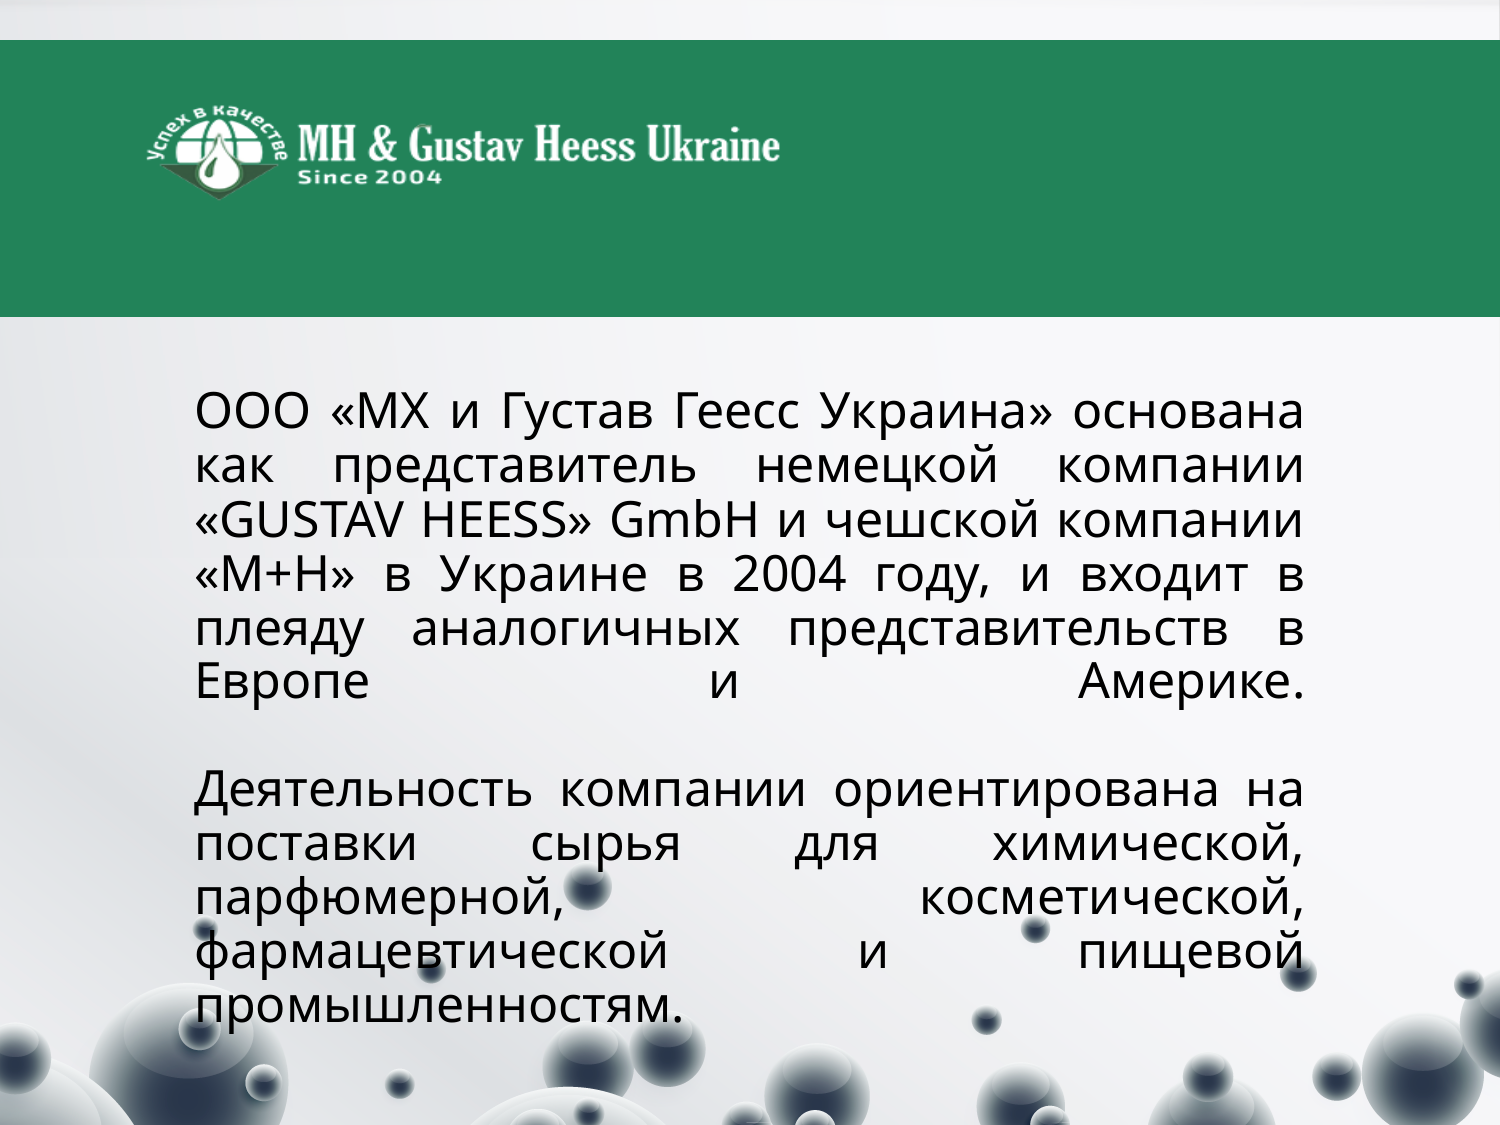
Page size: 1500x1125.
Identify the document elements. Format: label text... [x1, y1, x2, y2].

picture [0, 0, 1500, 1125]
title ООО «МХ и Густав Геесс Украина» основана как представитель немецкой компании «GUSTAV HEESS» GmbH и чешской компании «М+Н» в Украине в 2004 году, и входит в плеяду аналогичных представительств в Европе и Америке. Деятельность компании ориентирована на поставки сырья для химической, парфюмерной, косметической, фармацевтической и пищевой промышленностям. [179, 456, 1321, 963]
